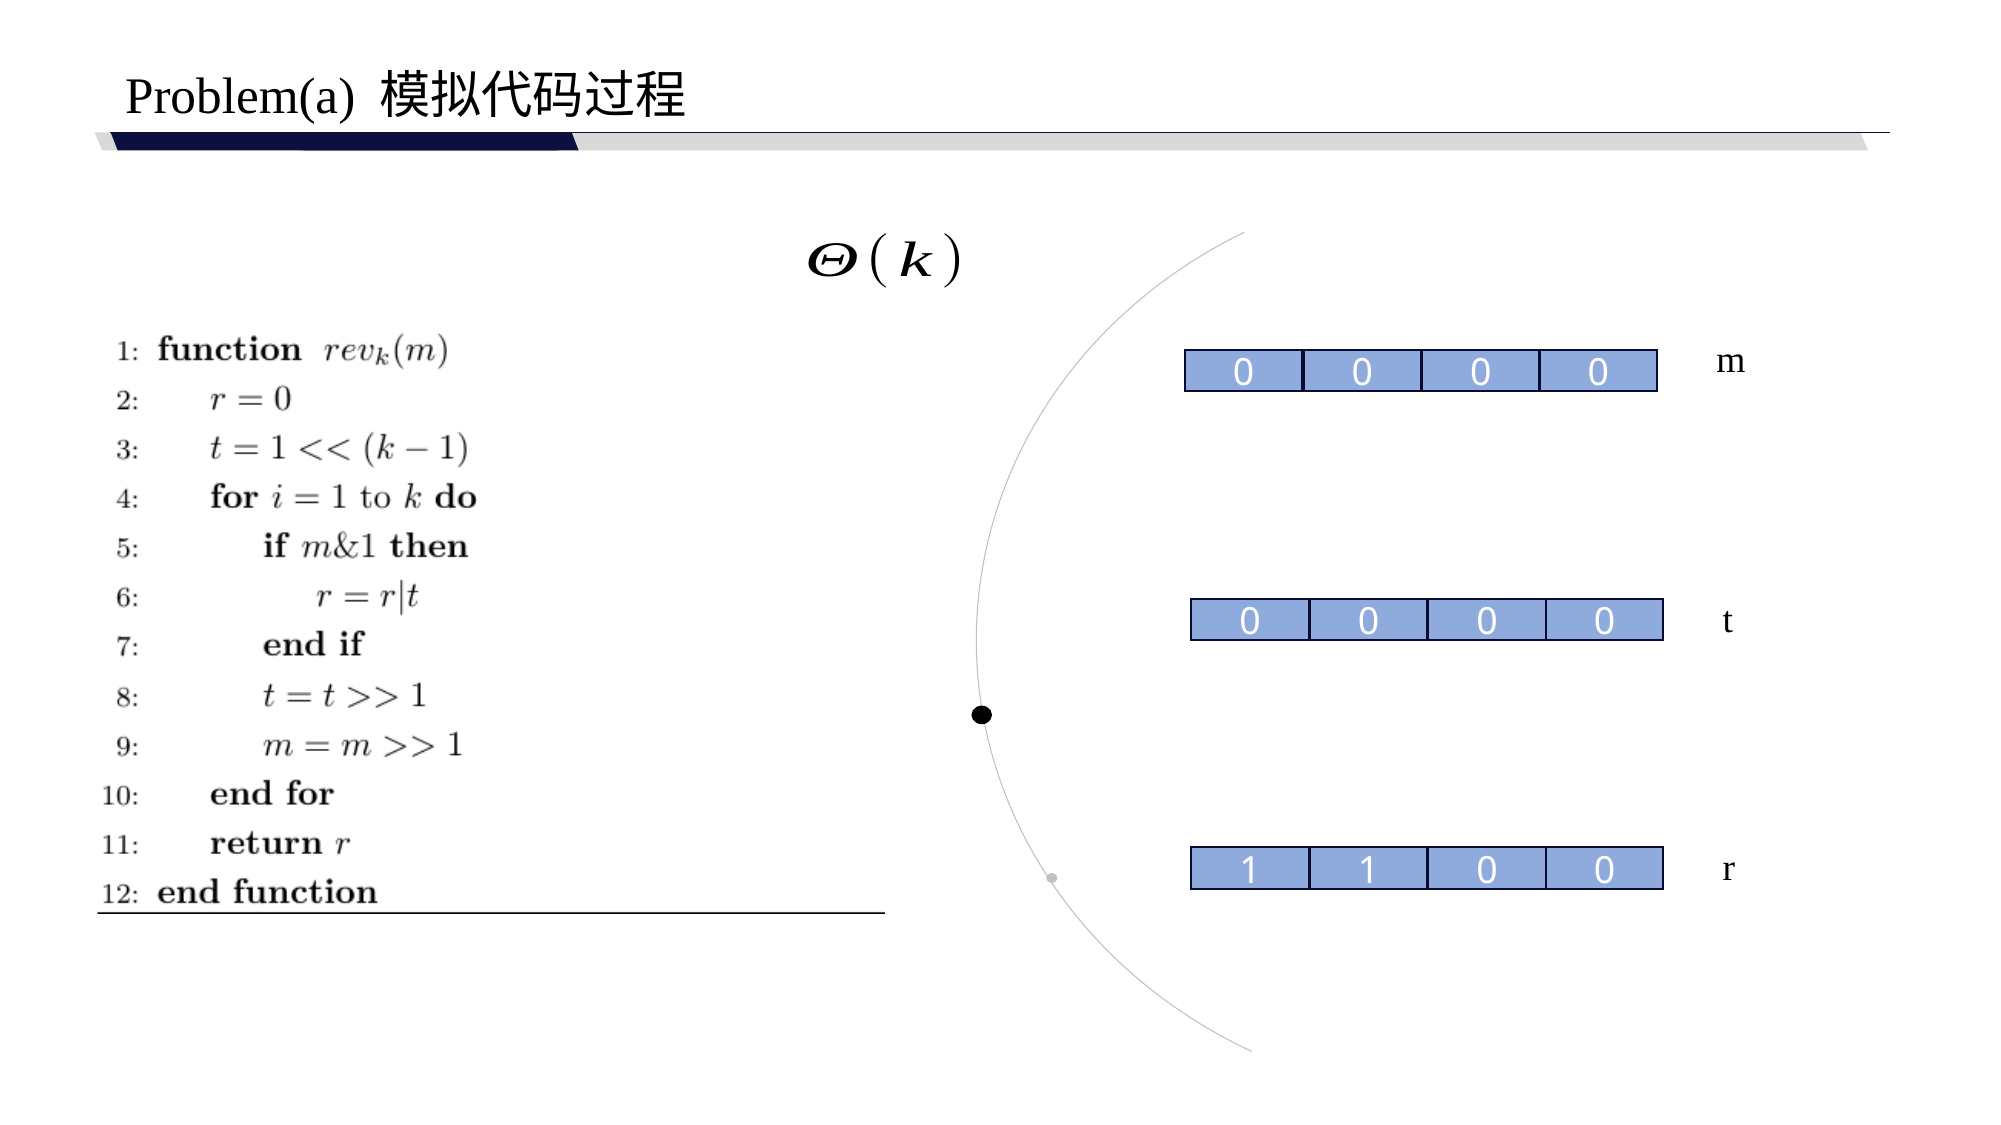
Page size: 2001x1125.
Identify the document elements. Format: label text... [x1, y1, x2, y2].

text_box Problem(a) 模拟代码过程 [110, 19, 756, 132]
picture [84, 325, 885, 914]
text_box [94, 132, 1868, 151]
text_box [971, 178, 1986, 1102]
